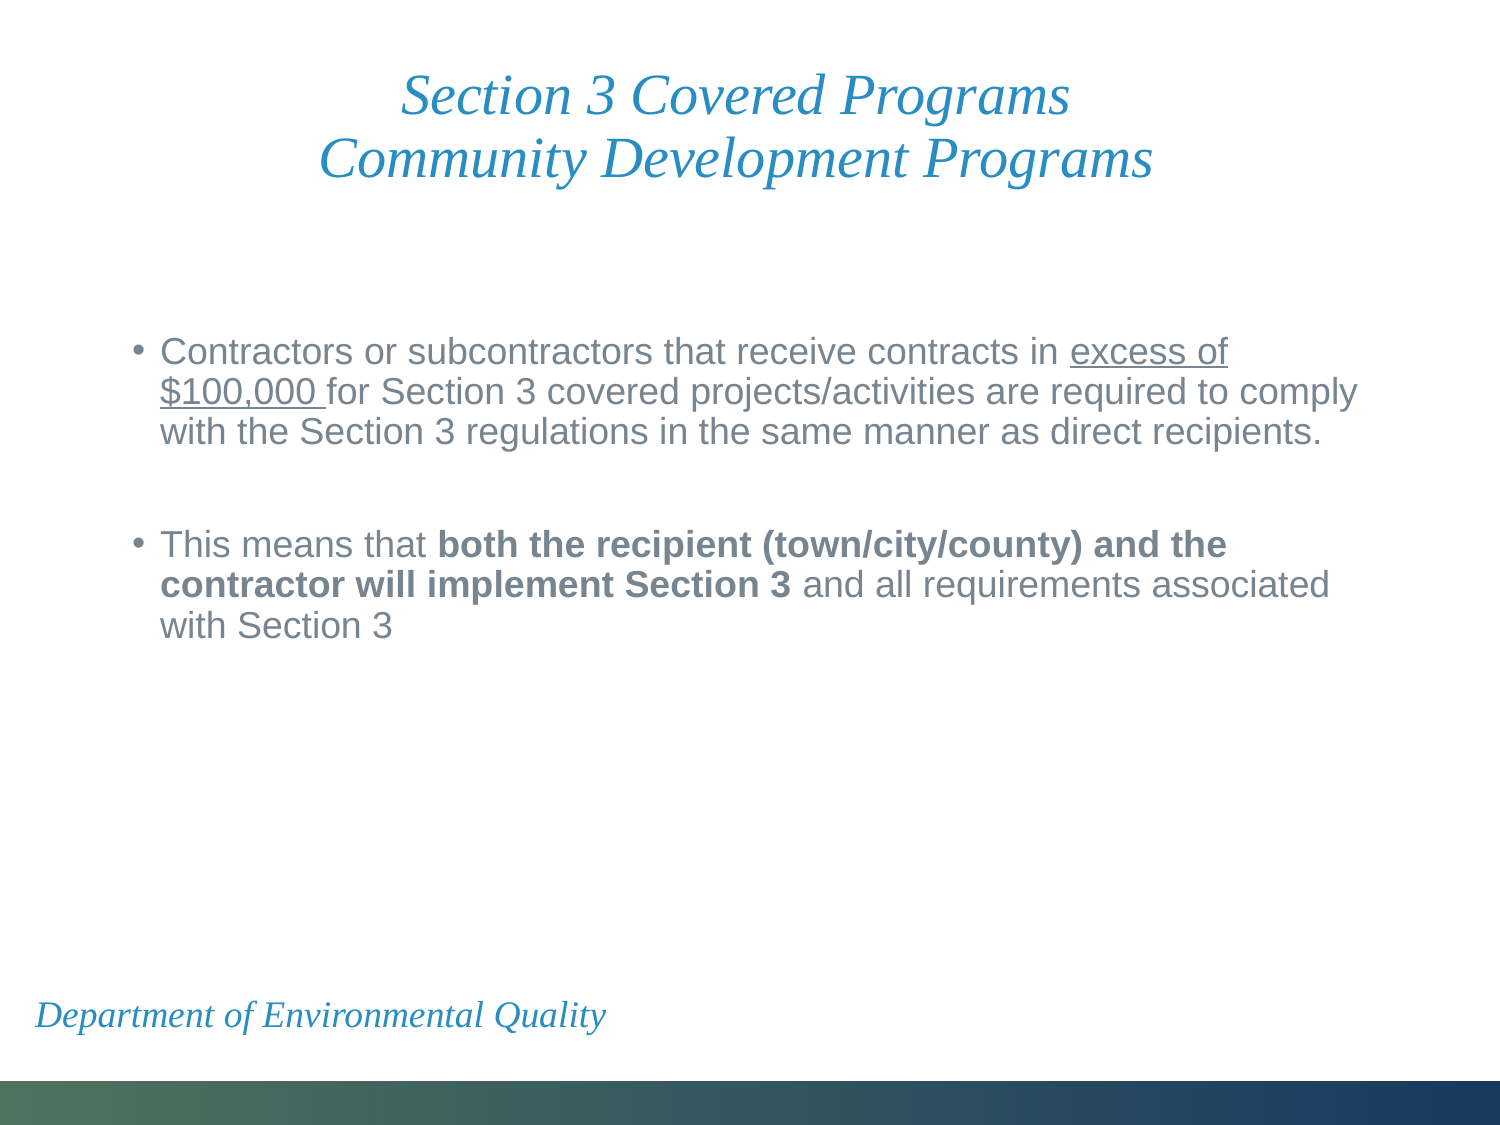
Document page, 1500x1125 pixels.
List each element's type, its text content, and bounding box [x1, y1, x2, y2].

list Contractors or subcontractors that receive contracts in excess of $100,000 for Section 3 covered projects/activities are required to comply with the Section 3 regulations in the same manner as direct recipients. This means that both the recipient (town/city/county) and the contractor will implement Section 3 and all requirements associated with Section 3 [117, 263, 1377, 847]
title Section 3 Covered Programs Community Development Programs [120, 29, 1353, 225]
text_box Department of Environmental Quality [20, 984, 636, 1046]
